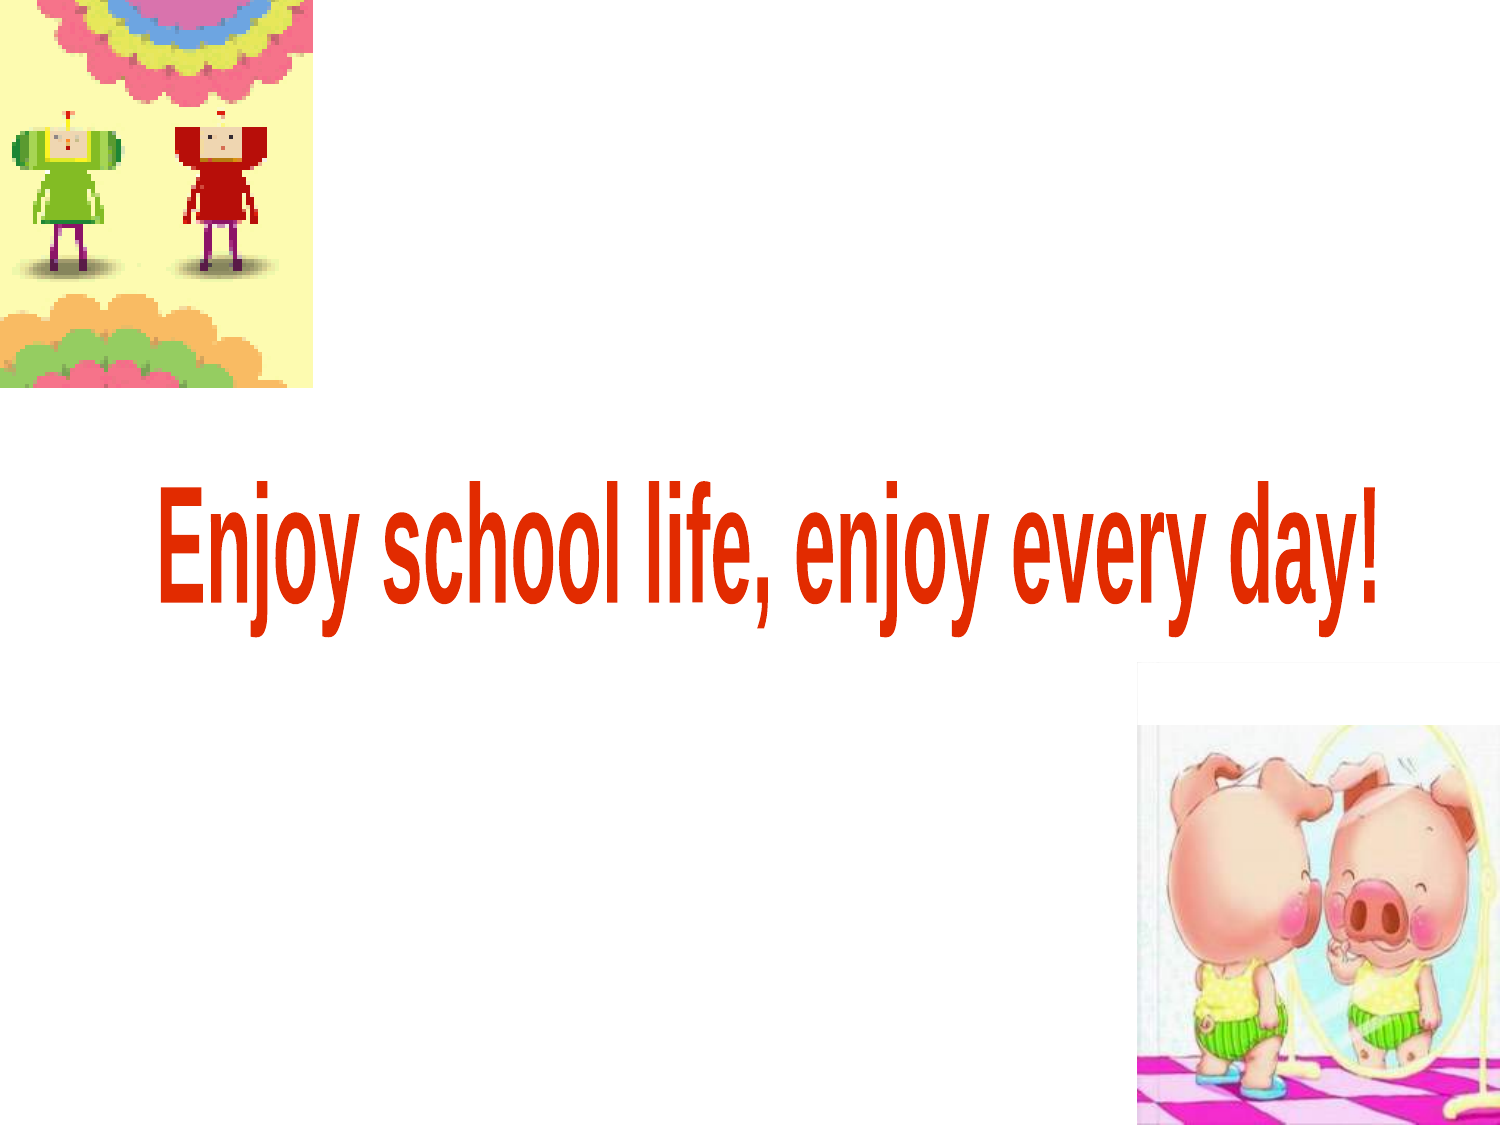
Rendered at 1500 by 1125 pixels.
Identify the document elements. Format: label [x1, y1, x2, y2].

picture [1137, 662, 1500, 1125]
picture [0, 0, 313, 388]
